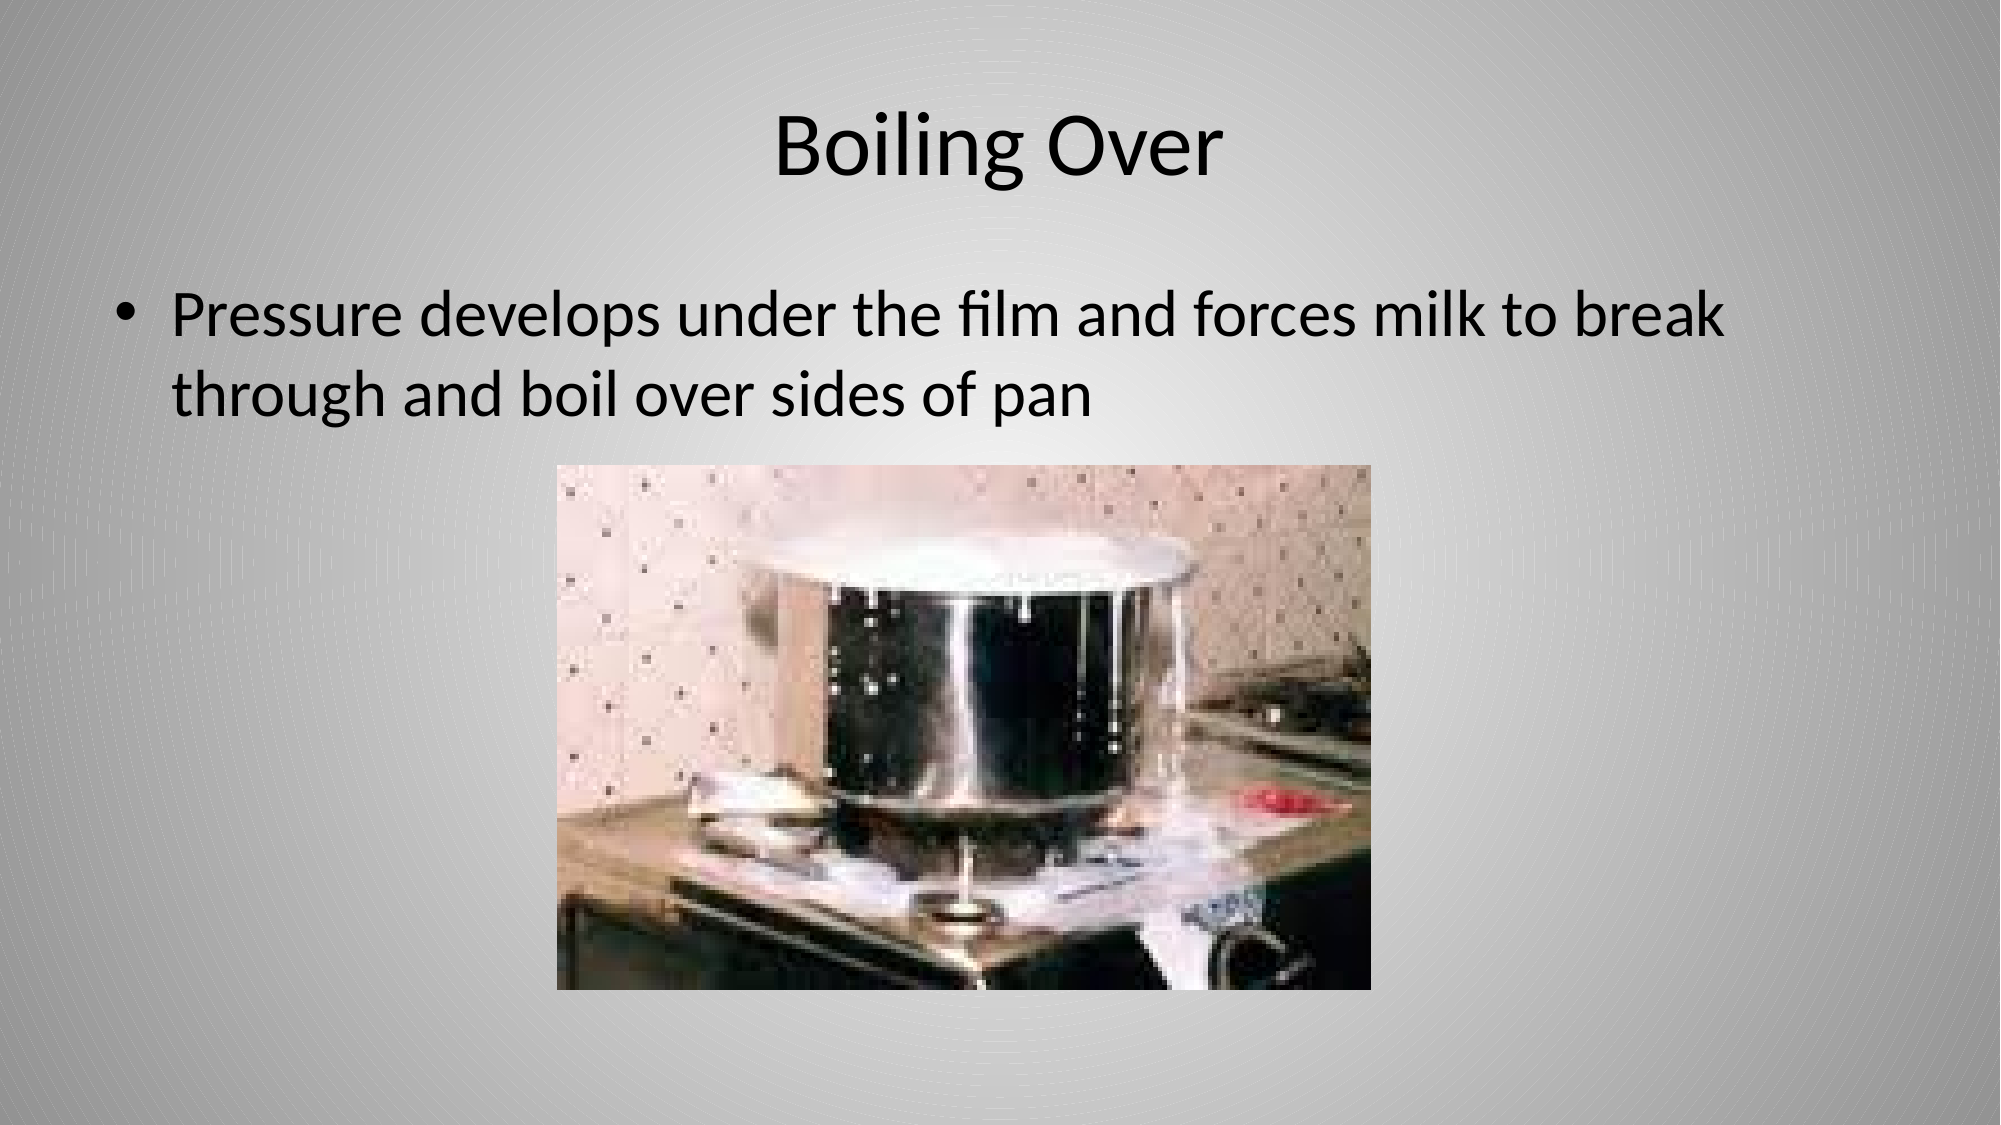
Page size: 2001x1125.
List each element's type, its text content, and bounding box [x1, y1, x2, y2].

title Boiling Over [99, 45, 1900, 233]
picture [557, 465, 1372, 991]
list Pressure develops under the film and forces milk to break through and boil over sides of pan [99, 262, 1900, 1005]
